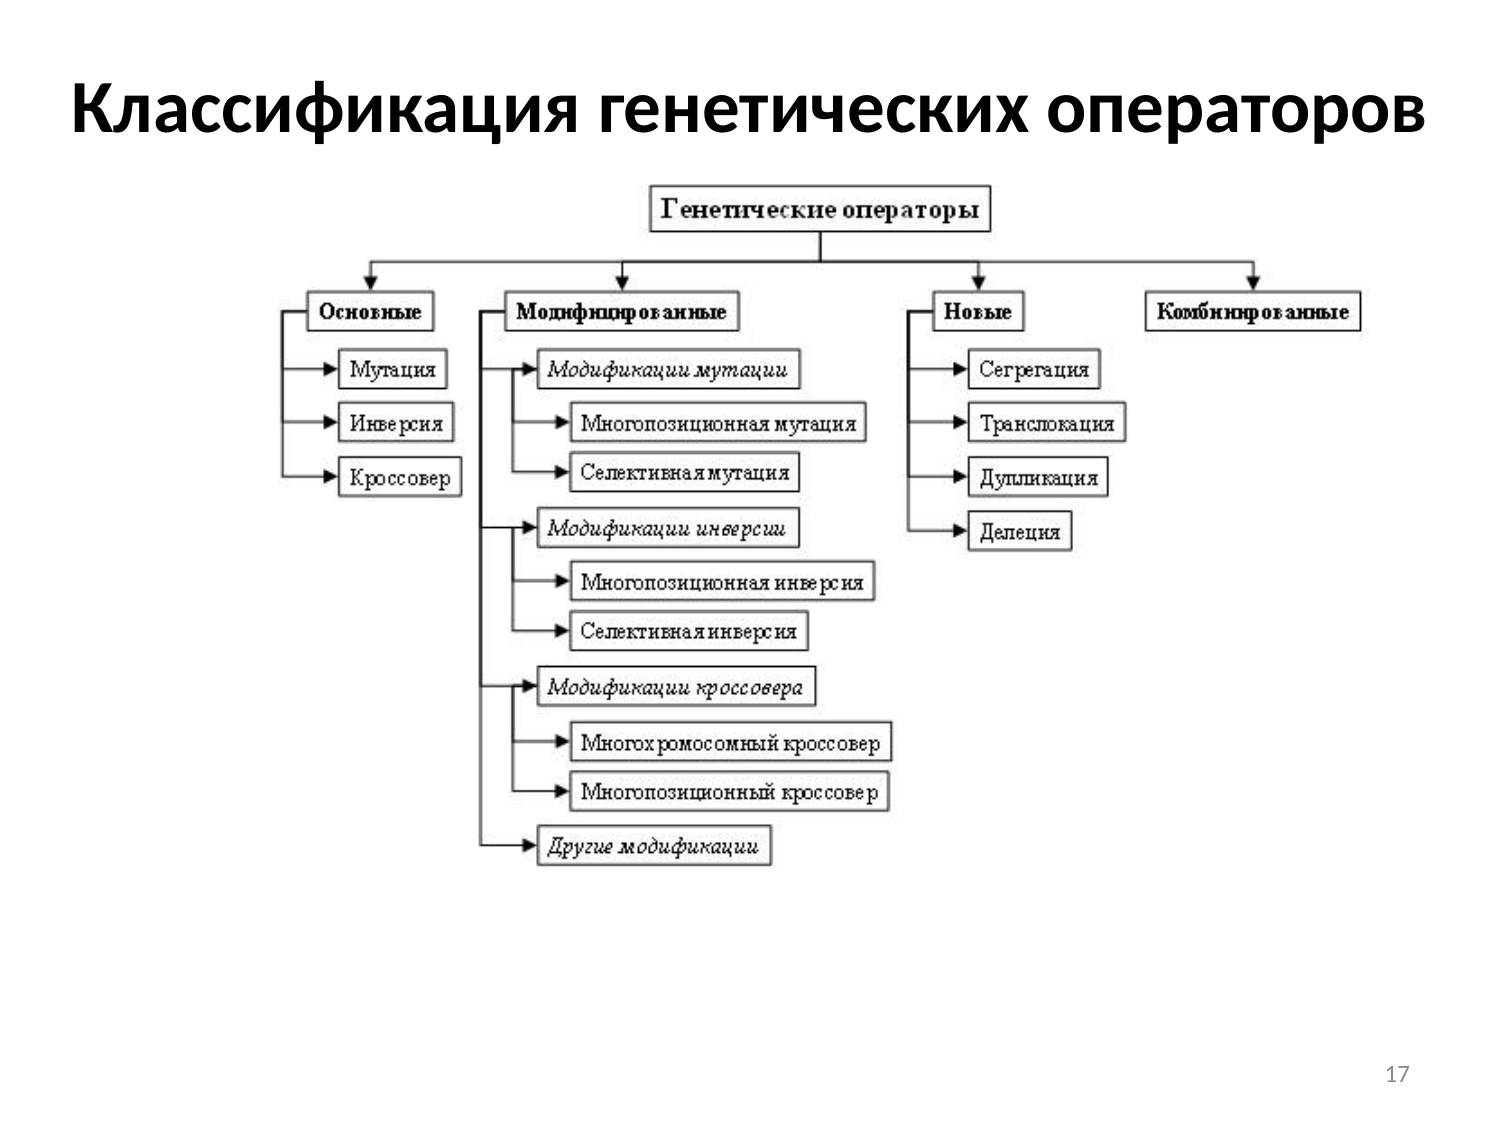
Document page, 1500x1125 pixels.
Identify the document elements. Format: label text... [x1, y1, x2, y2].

title Классификация генетических операторов [29, 45, 1471, 161]
slide_number 17 [1074, 1042, 1425, 1103]
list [277, 184, 1369, 870]
